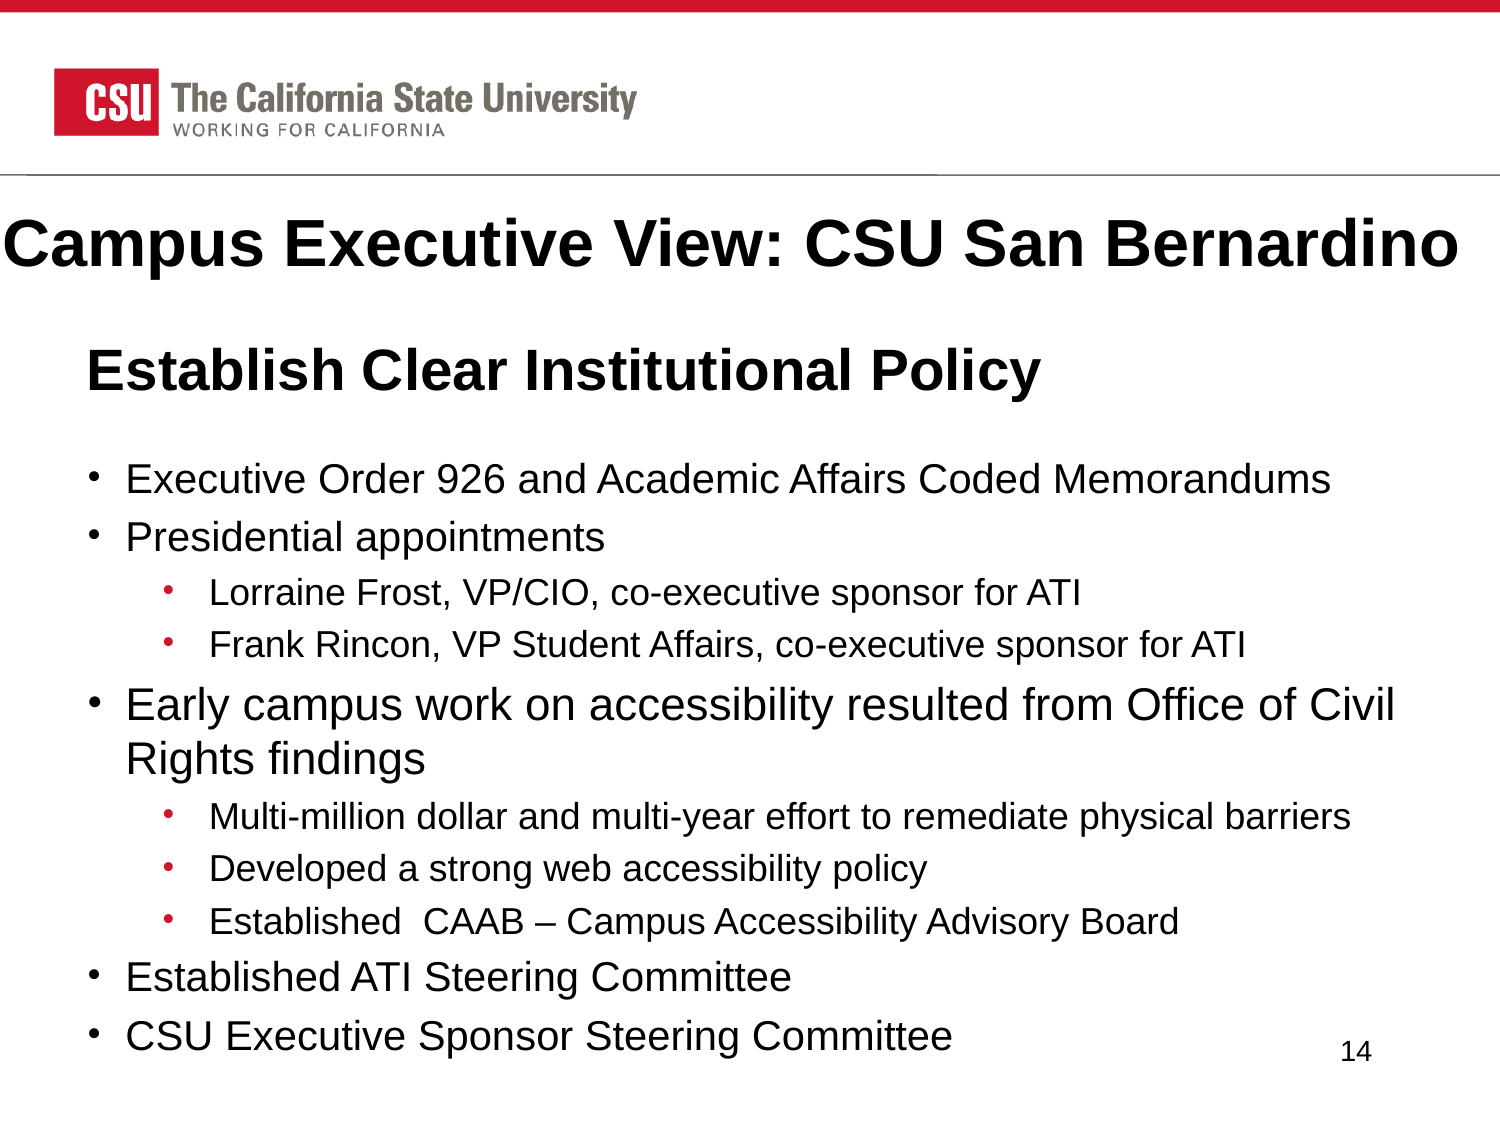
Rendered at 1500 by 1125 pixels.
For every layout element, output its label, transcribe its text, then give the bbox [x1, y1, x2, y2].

list Establish Clear Institutional Policy Executive Order 926 and Academic Affairs Coded Memorandums Presidential appointments Lorraine Frost, VP/CIO, co-executive sponsor for ATI Frank Rincon, VP Student Affairs, co-executive sponsor for ATI Early campus work on accessibility resulted from Office of Civil Rights findings Multi-million dollar and multi-year effort to remediate physical barriers Developed a strong web accessibility policy Established CAAB – Campus Accessibility Advisory Board Established ATI Steering Committee CSU Executive Sponsor Steering Committee [71, 324, 1423, 1063]
picture [50, 62, 638, 137]
title Campus Executive View: CSU San Bernardino [0, 137, 1500, 288]
slide_number 14 [1074, 1024, 1388, 1101]
